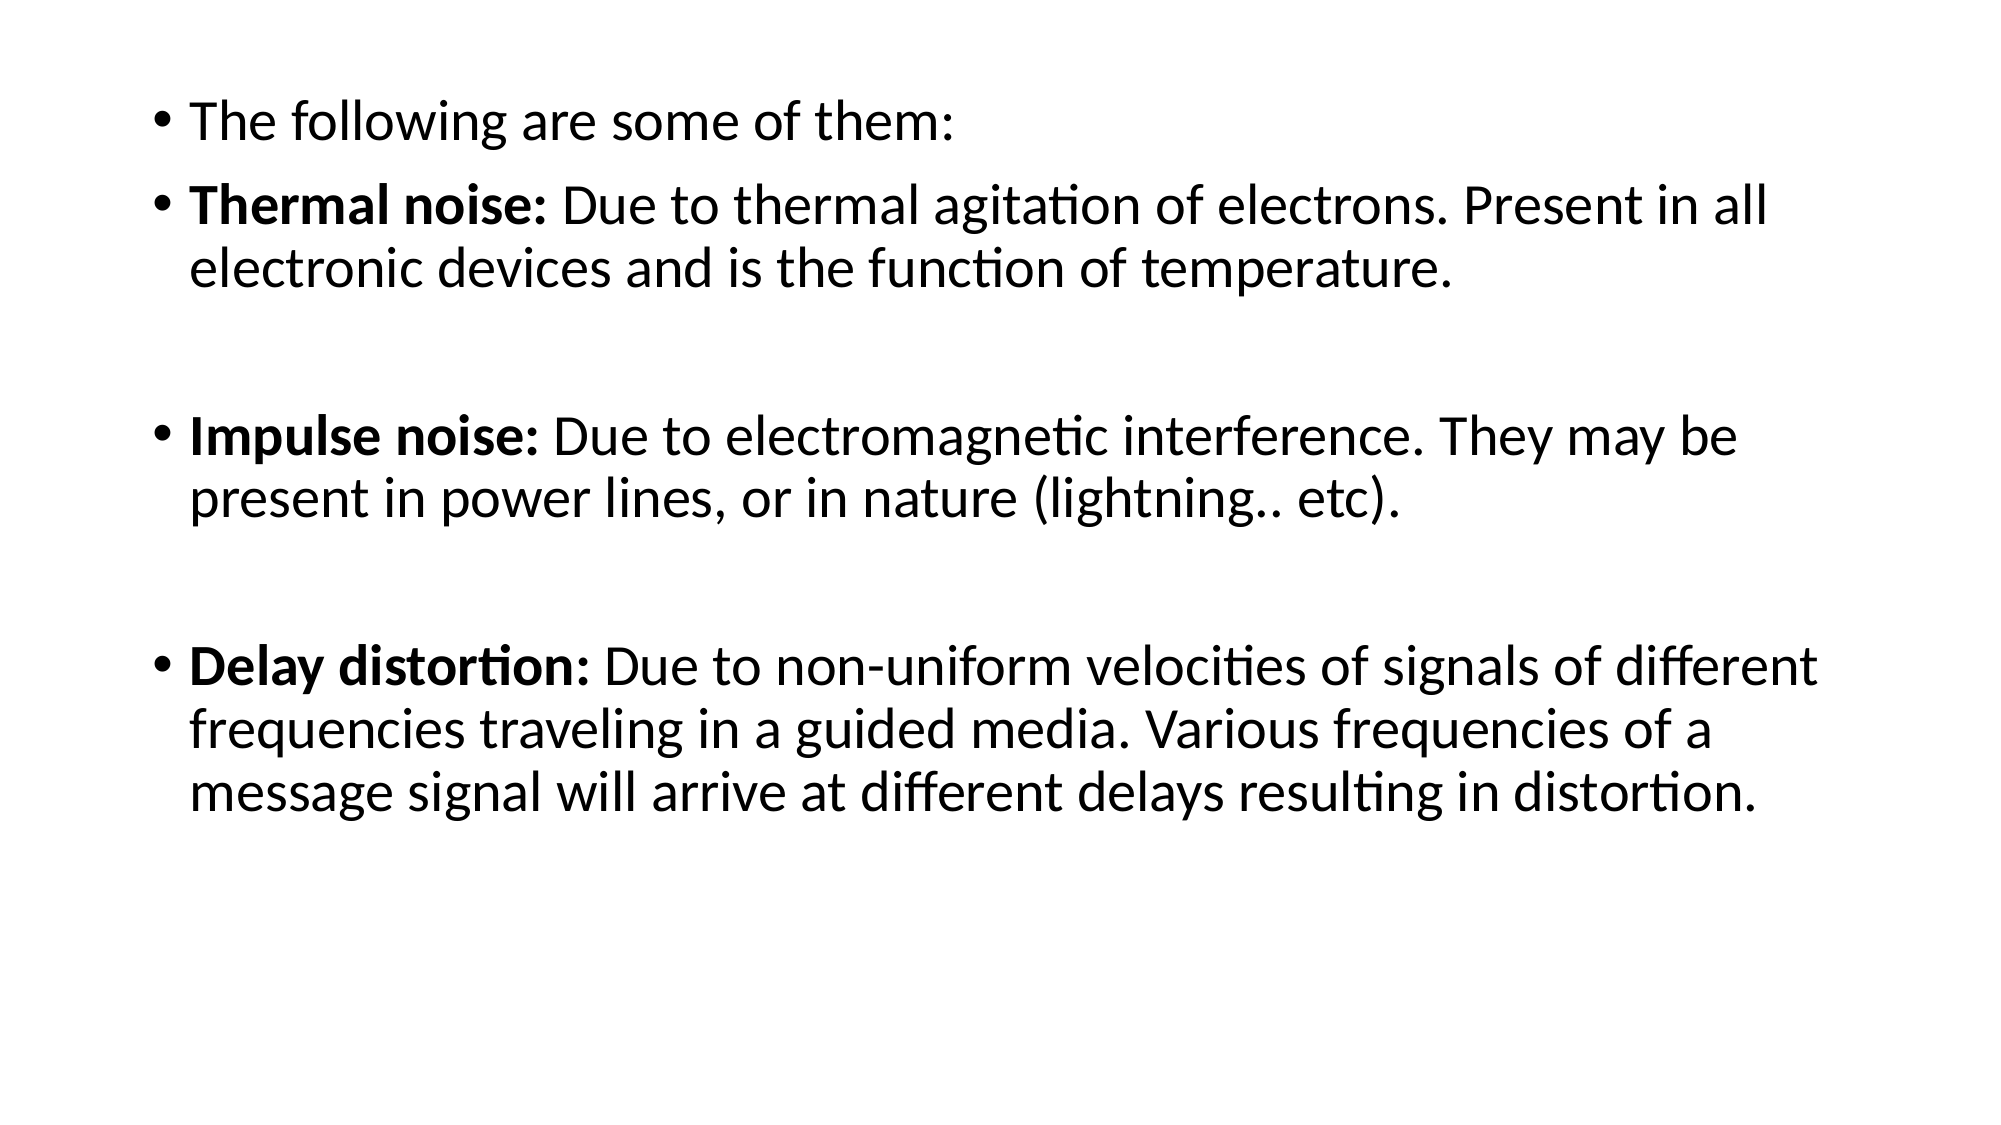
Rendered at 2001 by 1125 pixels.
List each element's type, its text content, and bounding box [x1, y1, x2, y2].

list The following are some of them: Thermal noise: Due to thermal agitation of electrons. Present in all electronic devices and is the function of temperature. Impulse noise: Due to electromagnetic interference. They may be present in power lines, or in nature (lightning.. etc). Delay distortion: Due to non-uniform velocities of signals of different frequencies traveling in a guided media. Various frequencies of a message signal will arrive at different delays resulting in distortion. [137, 82, 1863, 1014]
